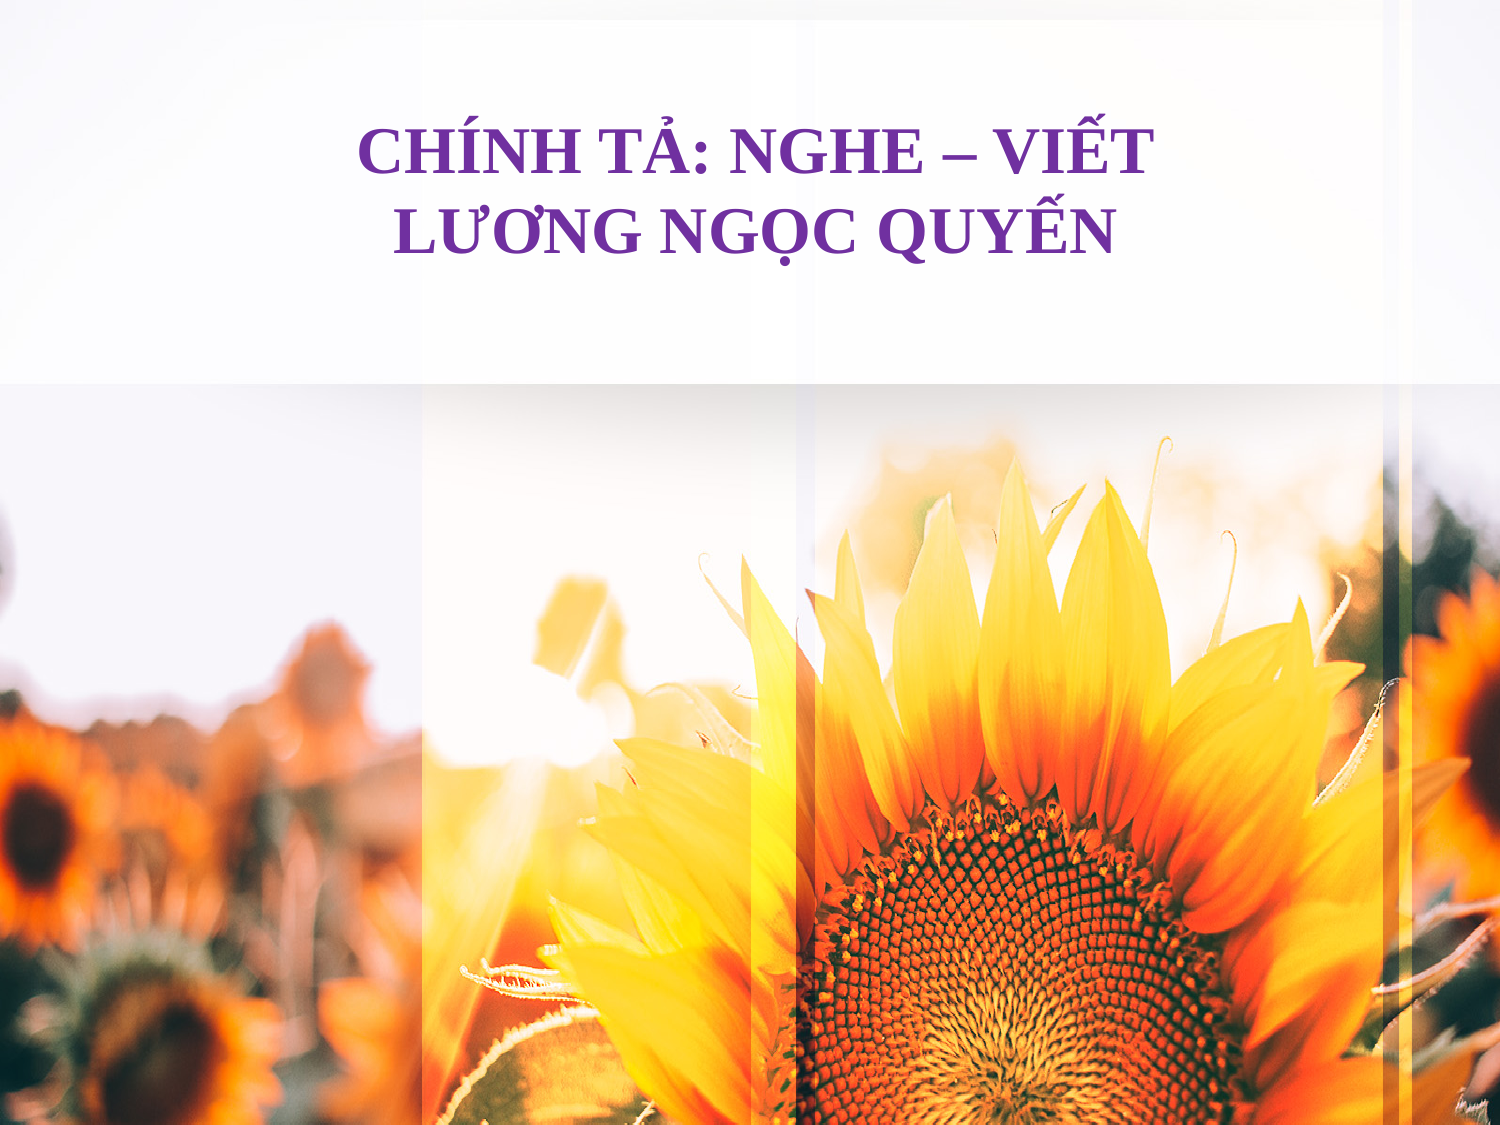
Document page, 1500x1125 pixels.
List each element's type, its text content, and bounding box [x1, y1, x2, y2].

text_box CHÍNH TẢ: NGHE – VIẾT LƯƠNG NGỌC QUYẾN [149, 99, 1363, 275]
picture [0, 0, 1500, 1125]
